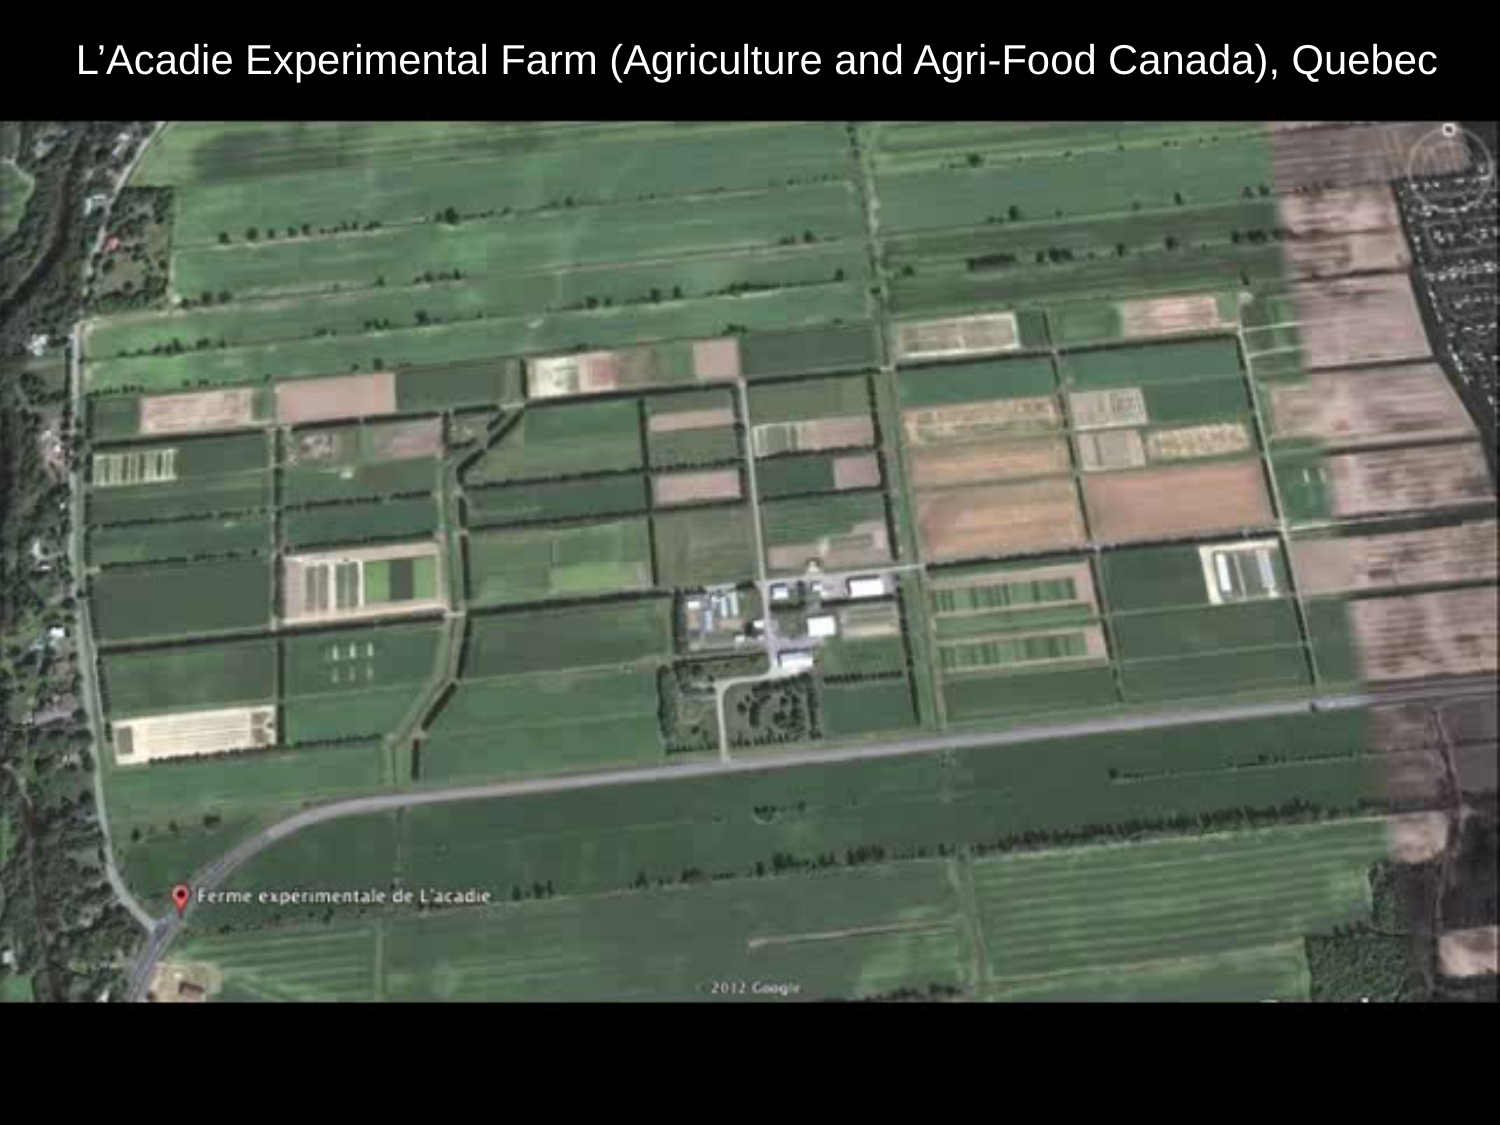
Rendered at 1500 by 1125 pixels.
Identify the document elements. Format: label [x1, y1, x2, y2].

text_box [0, 0, 1500, 1125]
